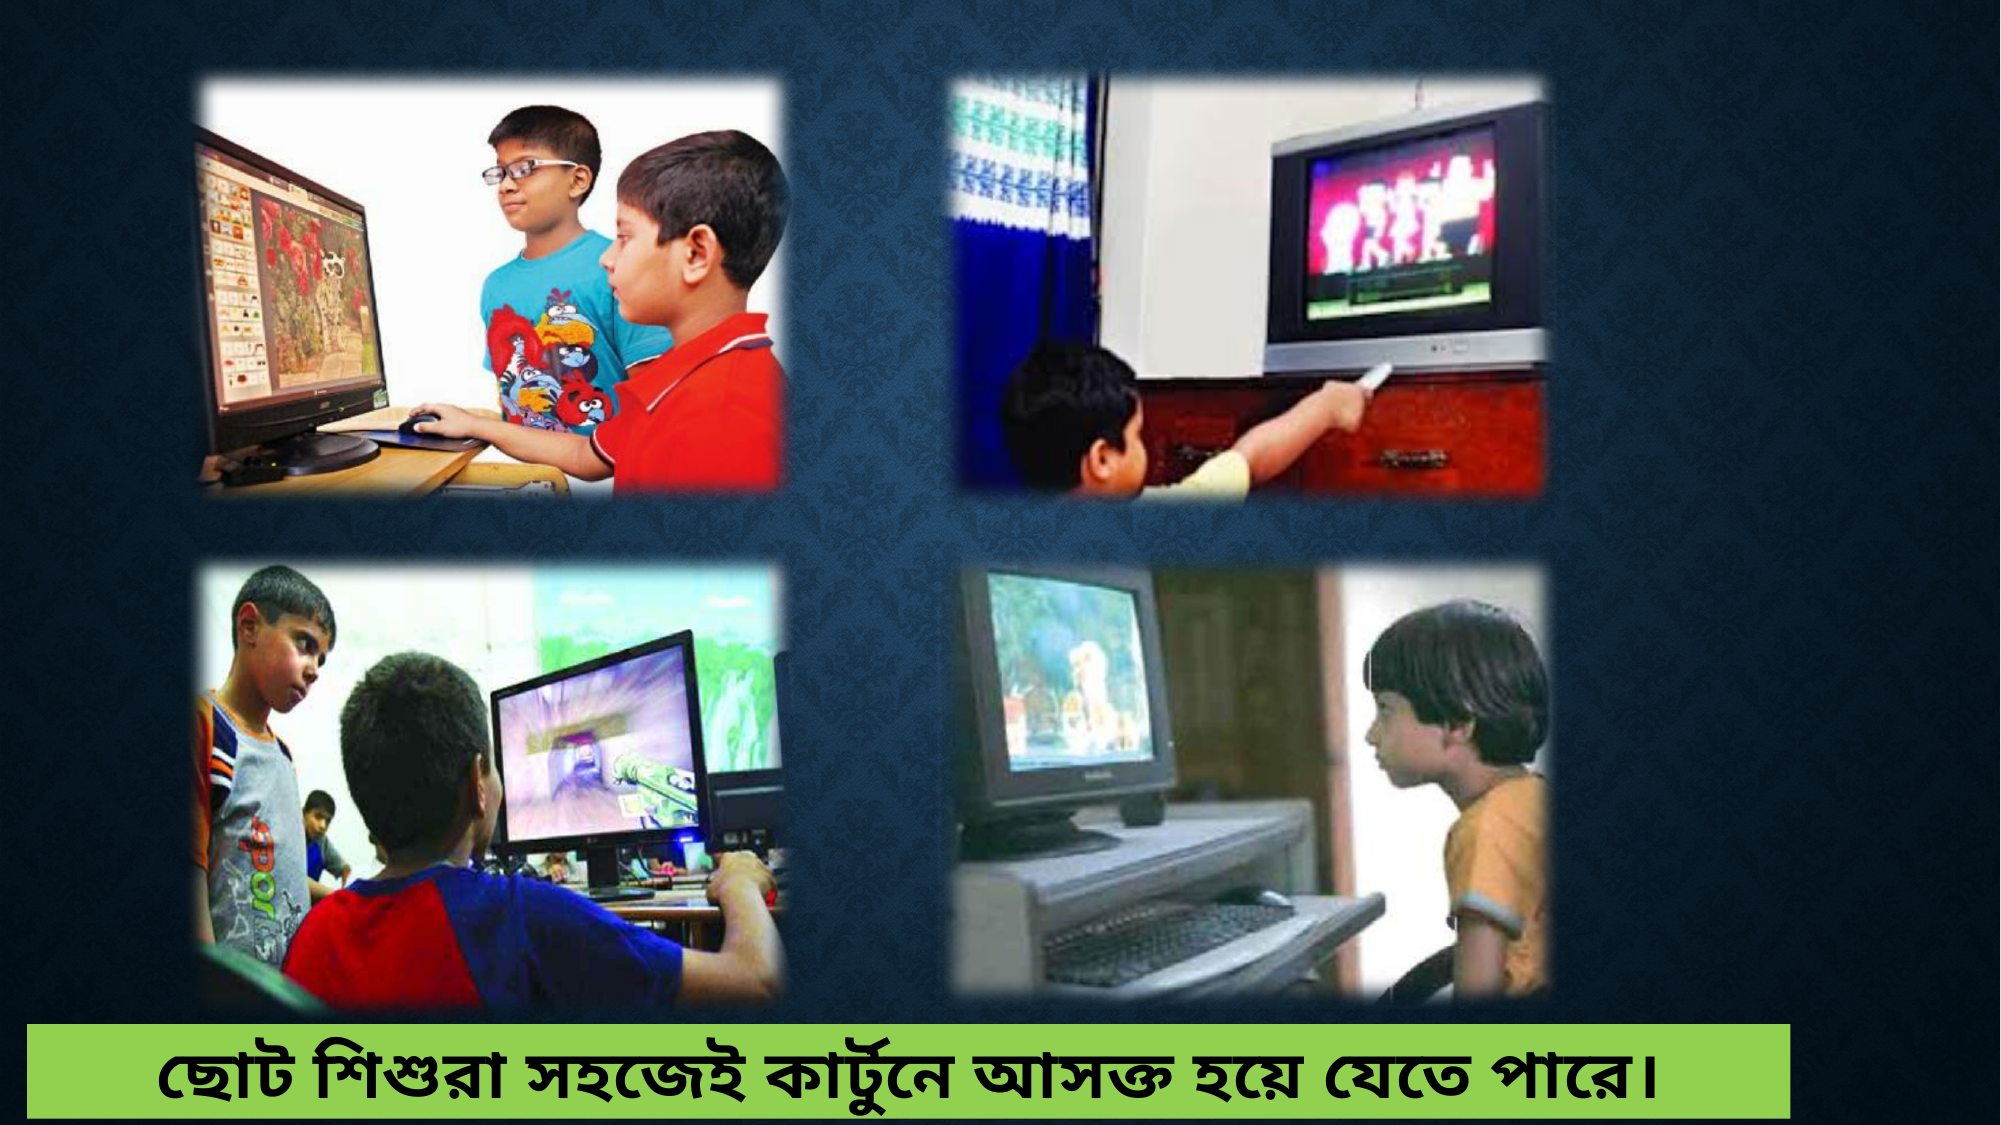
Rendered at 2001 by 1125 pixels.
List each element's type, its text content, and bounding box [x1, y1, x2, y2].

picture [184, 61, 799, 506]
picture [935, 61, 1561, 514]
picture [935, 549, 1561, 1010]
text_box ছোট শিশুরা সহজেই কার্টুনে আসক্ত হয়ে যেতে পারে। [27, 1024, 1791, 1119]
picture [184, 549, 798, 1024]
